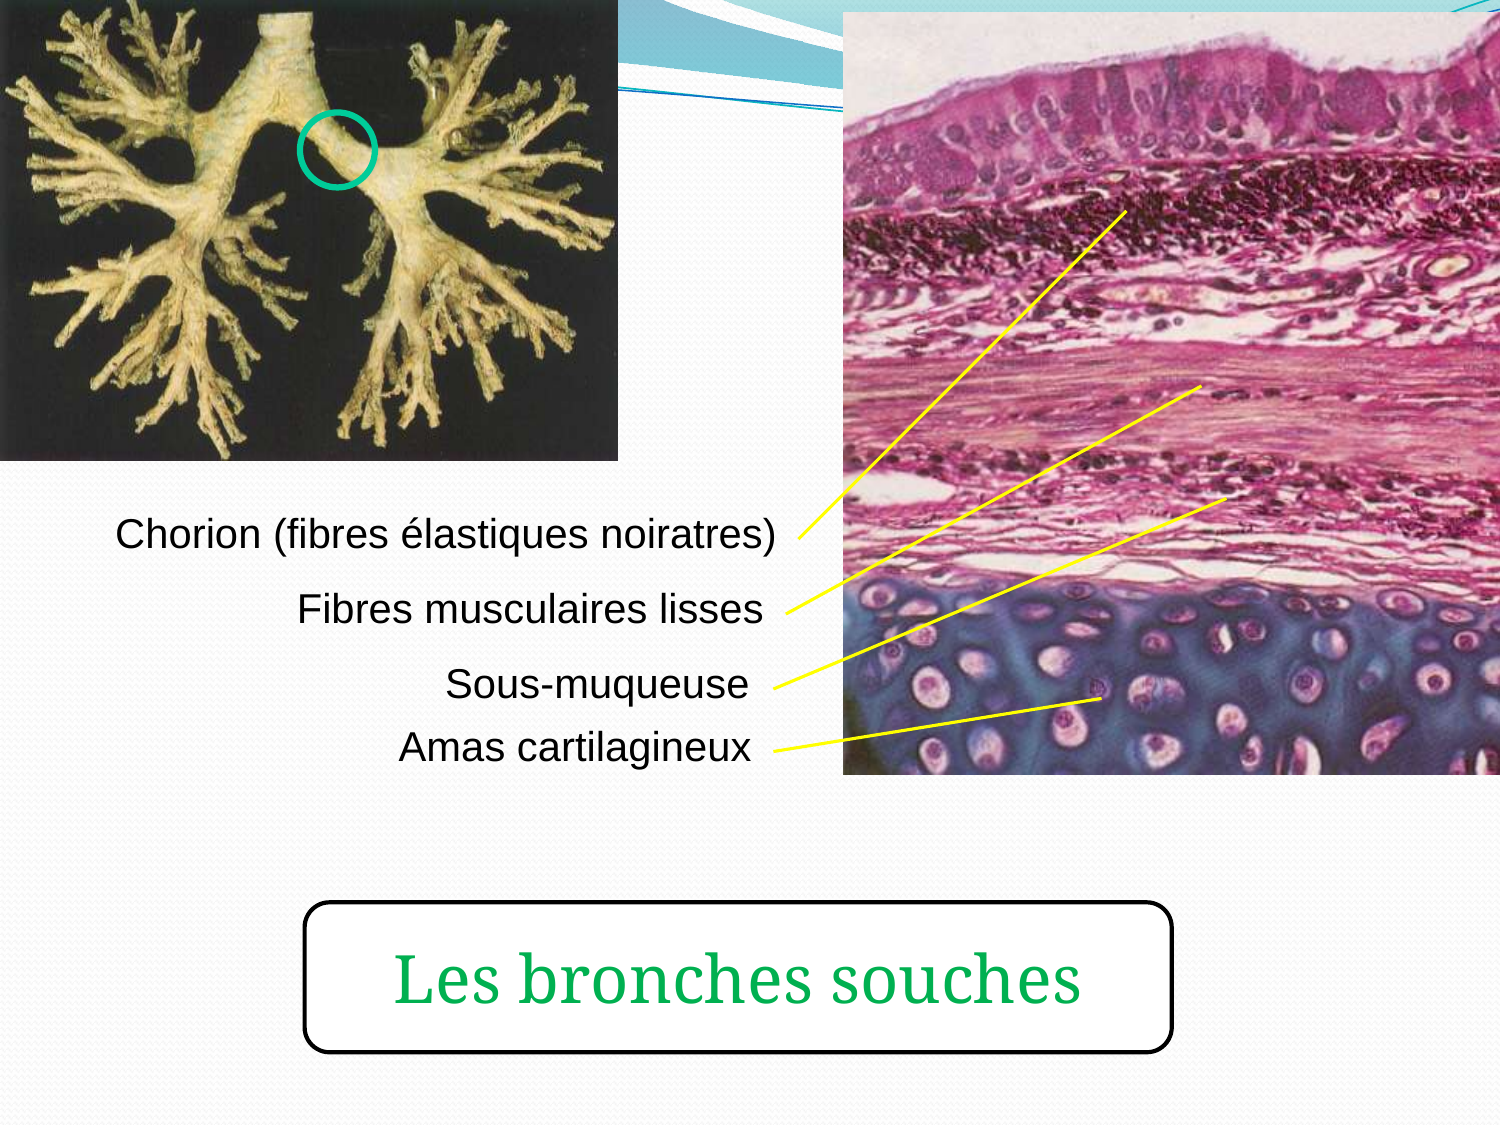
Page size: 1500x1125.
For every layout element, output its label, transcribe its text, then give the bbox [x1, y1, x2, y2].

text_box Fibres musculaires lisses [296, 581, 765, 632]
picture [843, 12, 1500, 776]
text_box Les bronches souches [302, 900, 1174, 1055]
picture [0, 0, 618, 462]
text_box Sous-muqueuse [445, 656, 750, 707]
text_box Amas cartilagineux [398, 719, 752, 770]
text_box Chorion (fibres élastiques noiratres) [115, 506, 778, 557]
